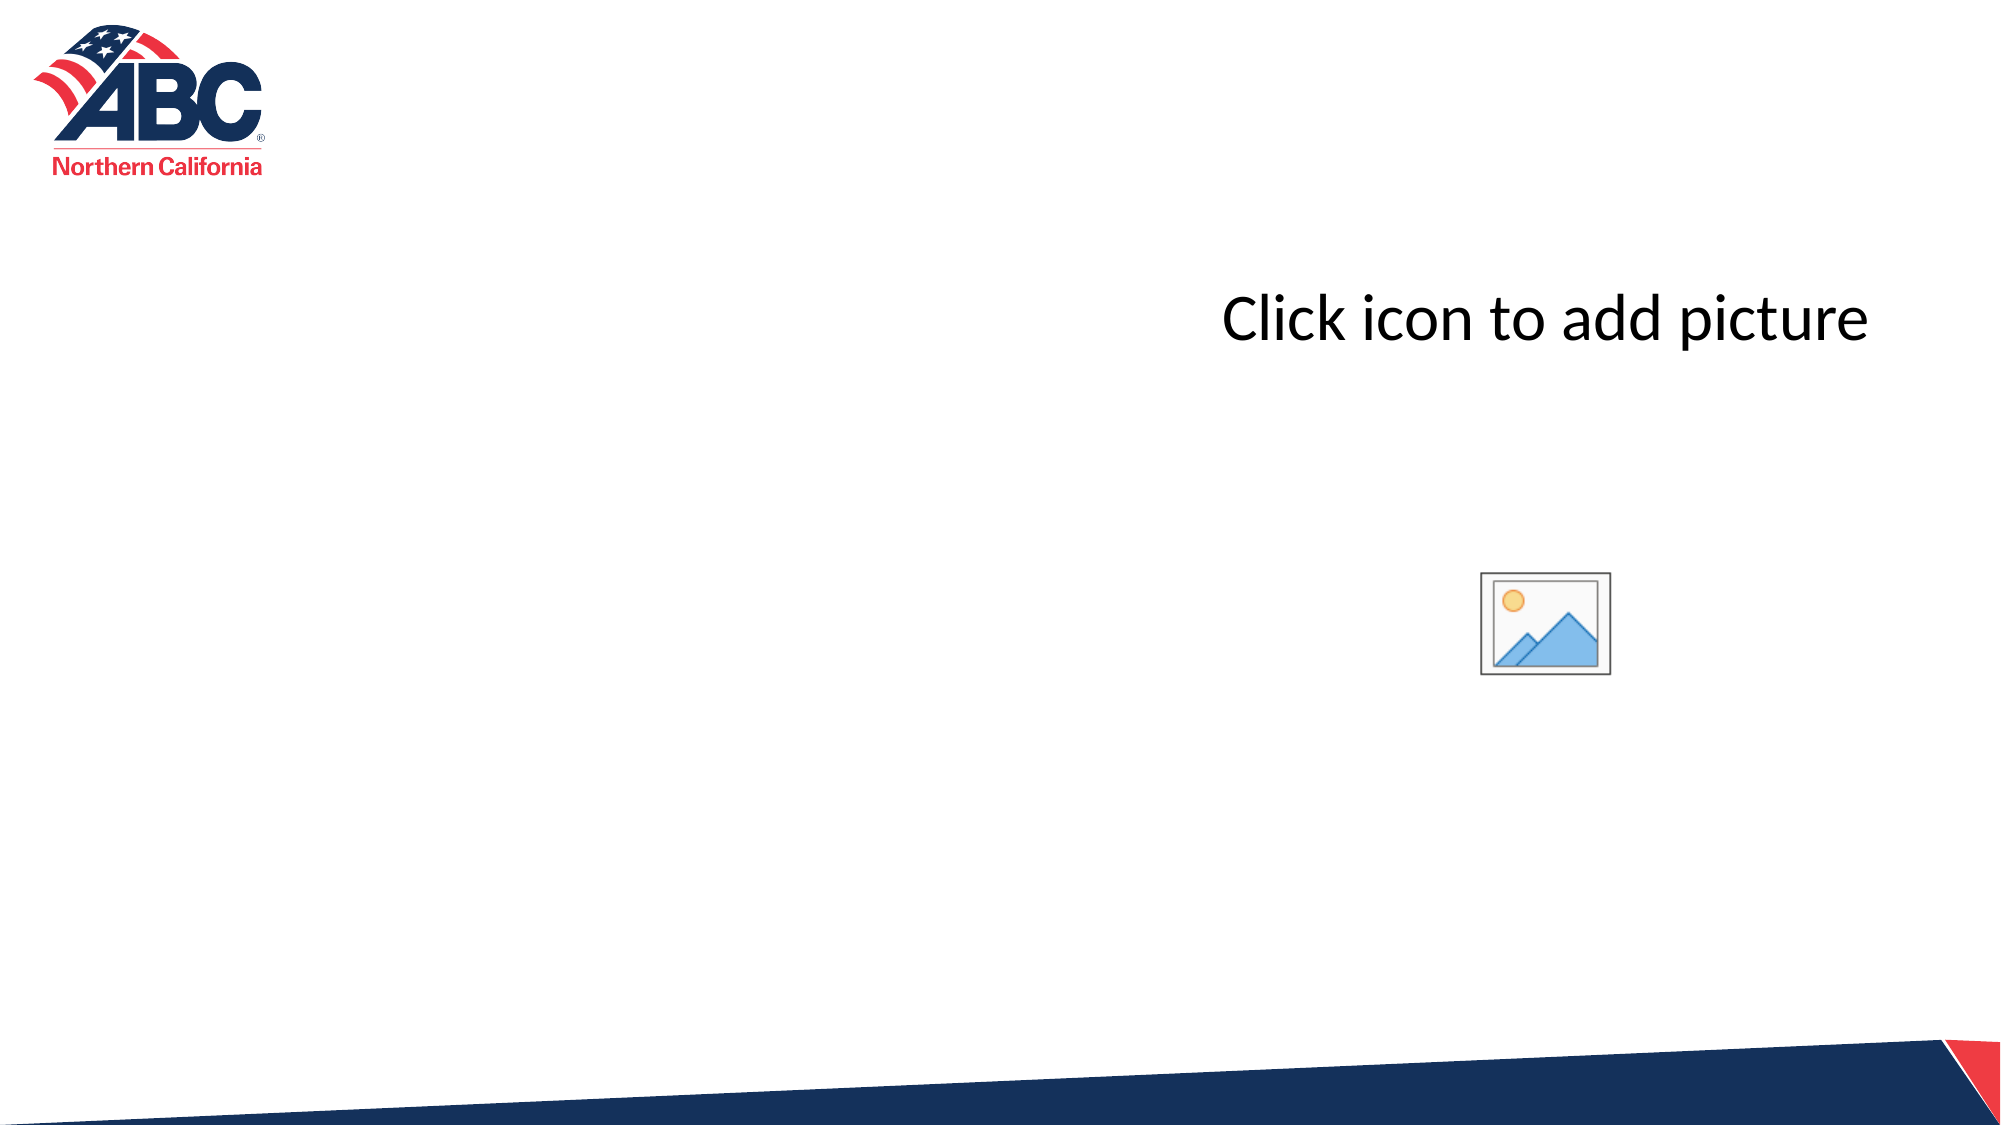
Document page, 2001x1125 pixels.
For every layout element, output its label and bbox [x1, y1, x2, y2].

picture [0, 0, 331, 242]
picture [1229, 266, 1863, 981]
